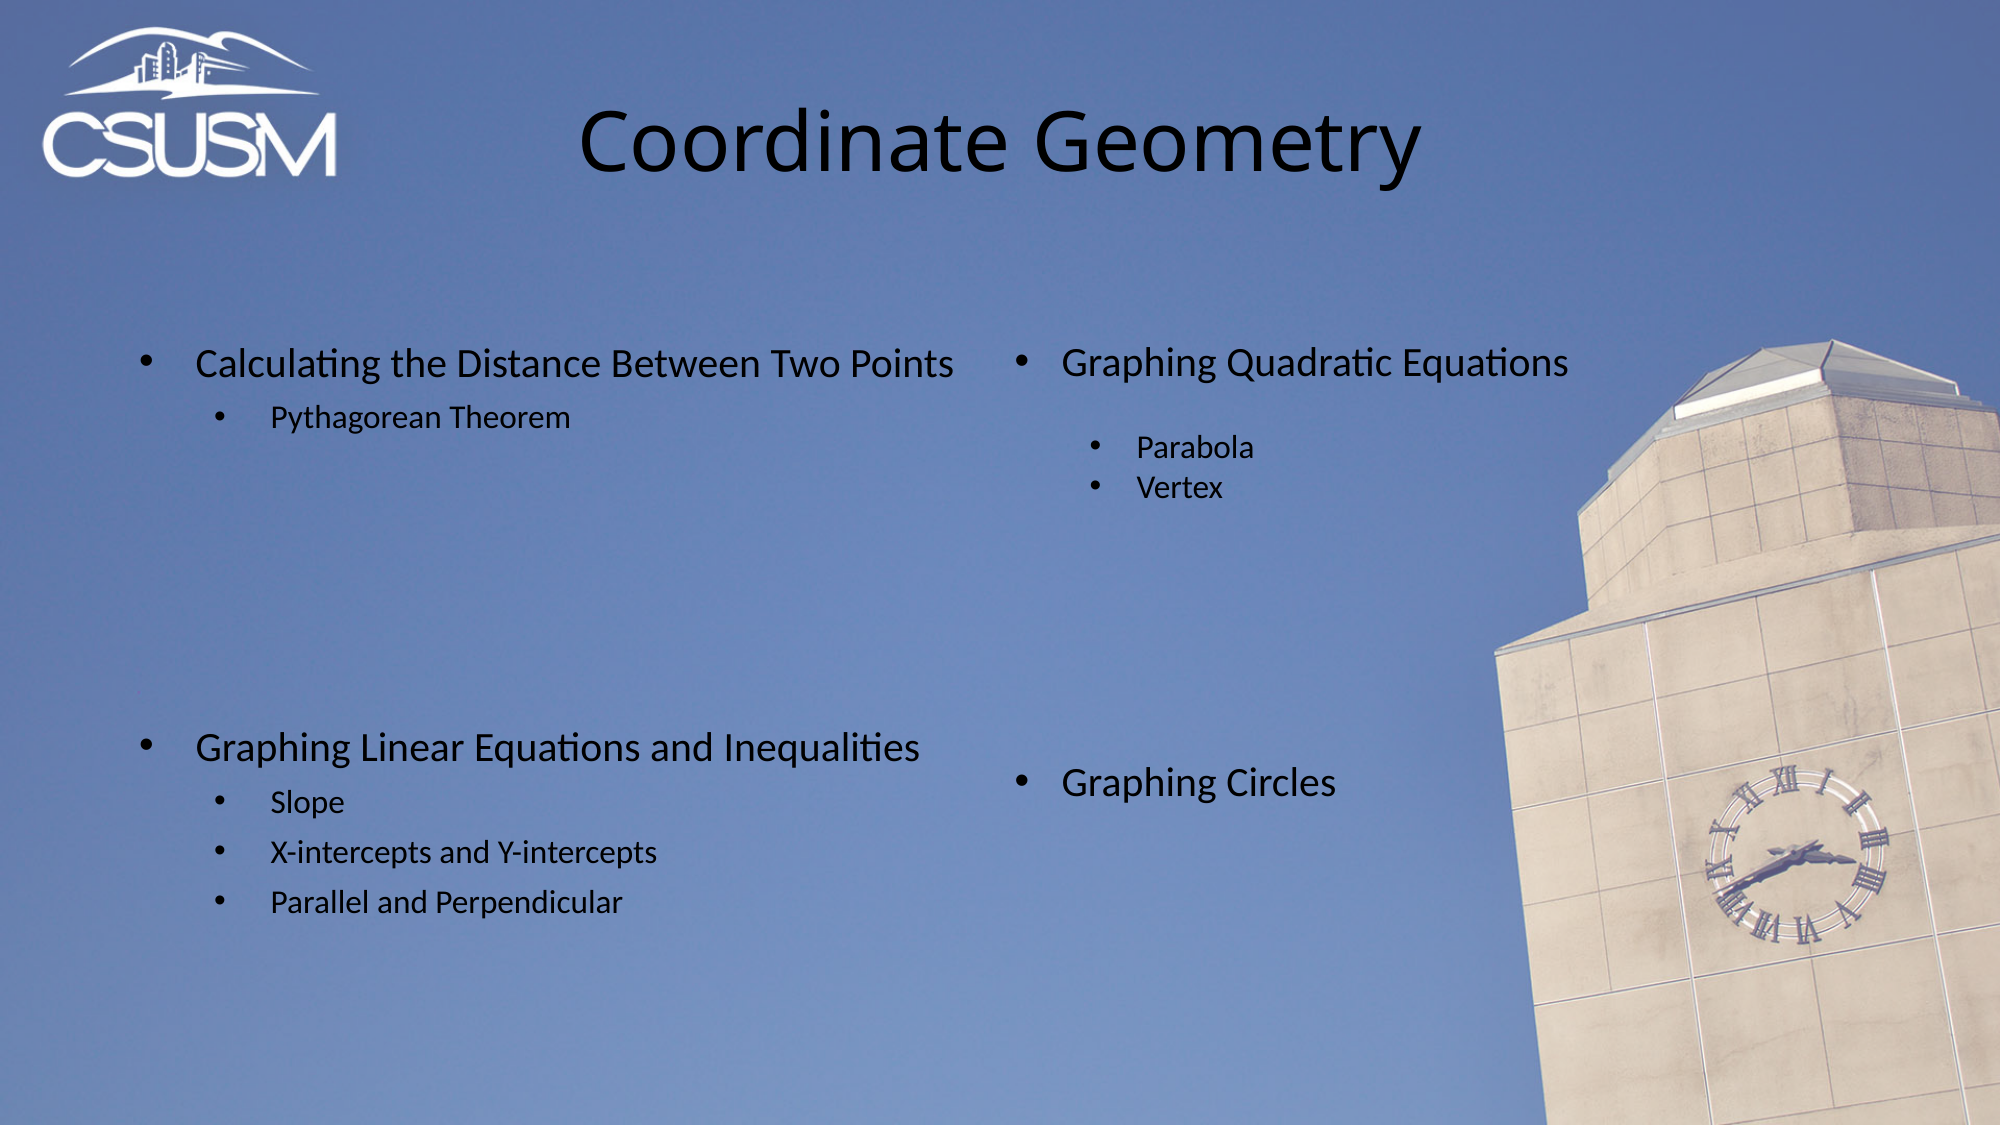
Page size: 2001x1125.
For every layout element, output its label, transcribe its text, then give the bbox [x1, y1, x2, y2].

title Coordinate Geometry [124, 76, 1876, 197]
